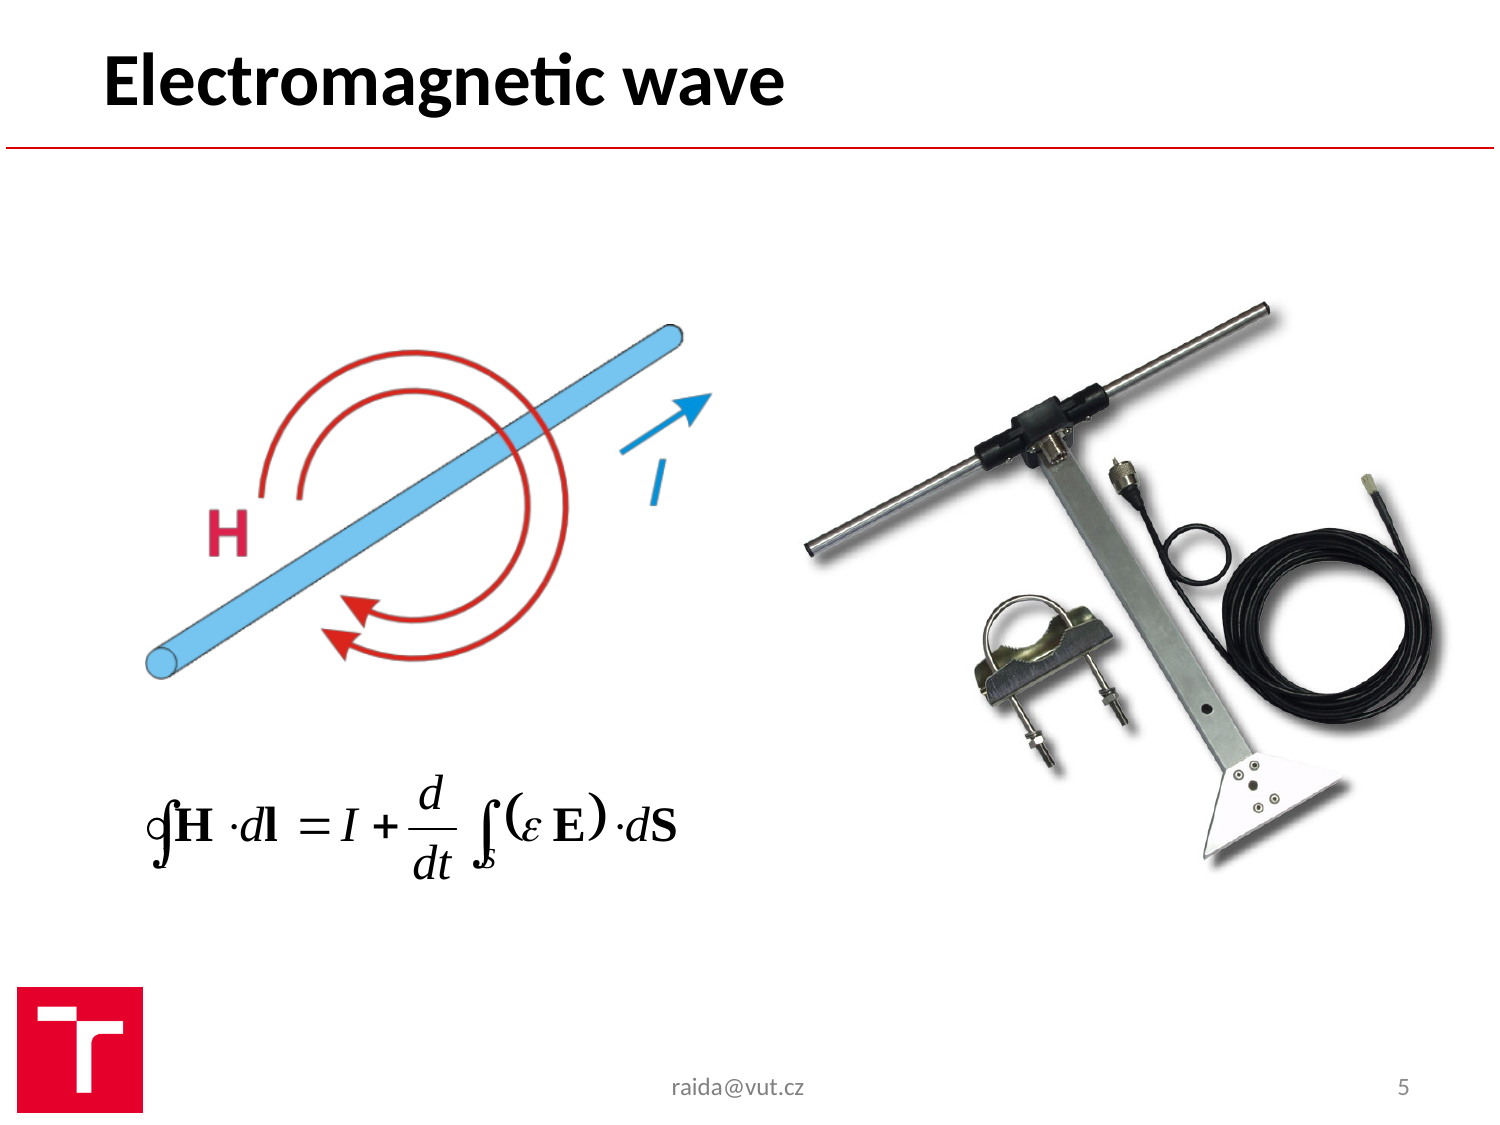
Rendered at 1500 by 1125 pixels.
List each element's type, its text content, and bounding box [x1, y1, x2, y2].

picture [778, 287, 1467, 885]
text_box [137, 762, 688, 891]
picture [145, 324, 713, 680]
title Electromagnetic wave [88, 11, 1439, 140]
slide_number 5 [1328, 1062, 1425, 1107]
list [17, 987, 143, 1113]
footer raida@vut.cz [549, 1062, 928, 1107]
